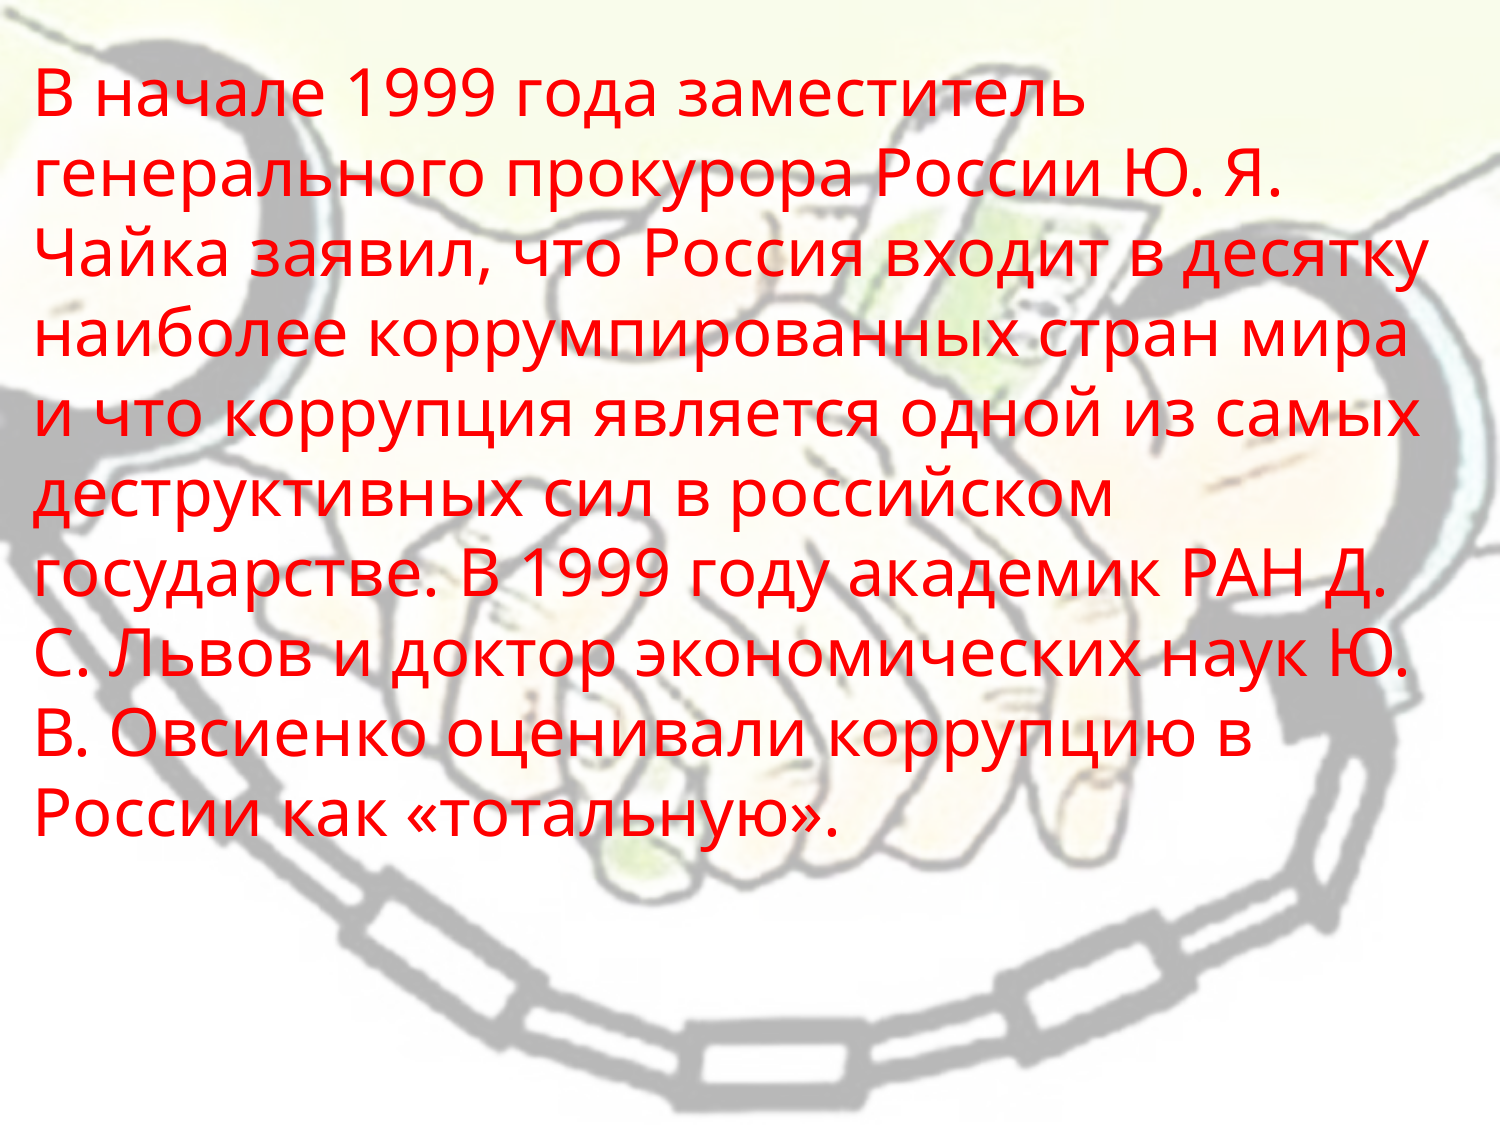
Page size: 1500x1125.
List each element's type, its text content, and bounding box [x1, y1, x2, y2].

text_box В начале 1999 года заместитель генерального прокурора России Ю. Я. Чайка заявил, что Россия входит в десятку наиболее коррумпированных стран мира и что коррупция является одной из самых деструктивных сил в российском государстве. В 1999 году академик РАН Д. С. Львов и доктор экономических наук Ю. В. Овсиенко оценивали коррупцию в России как «тотальную». [17, 42, 1459, 858]
